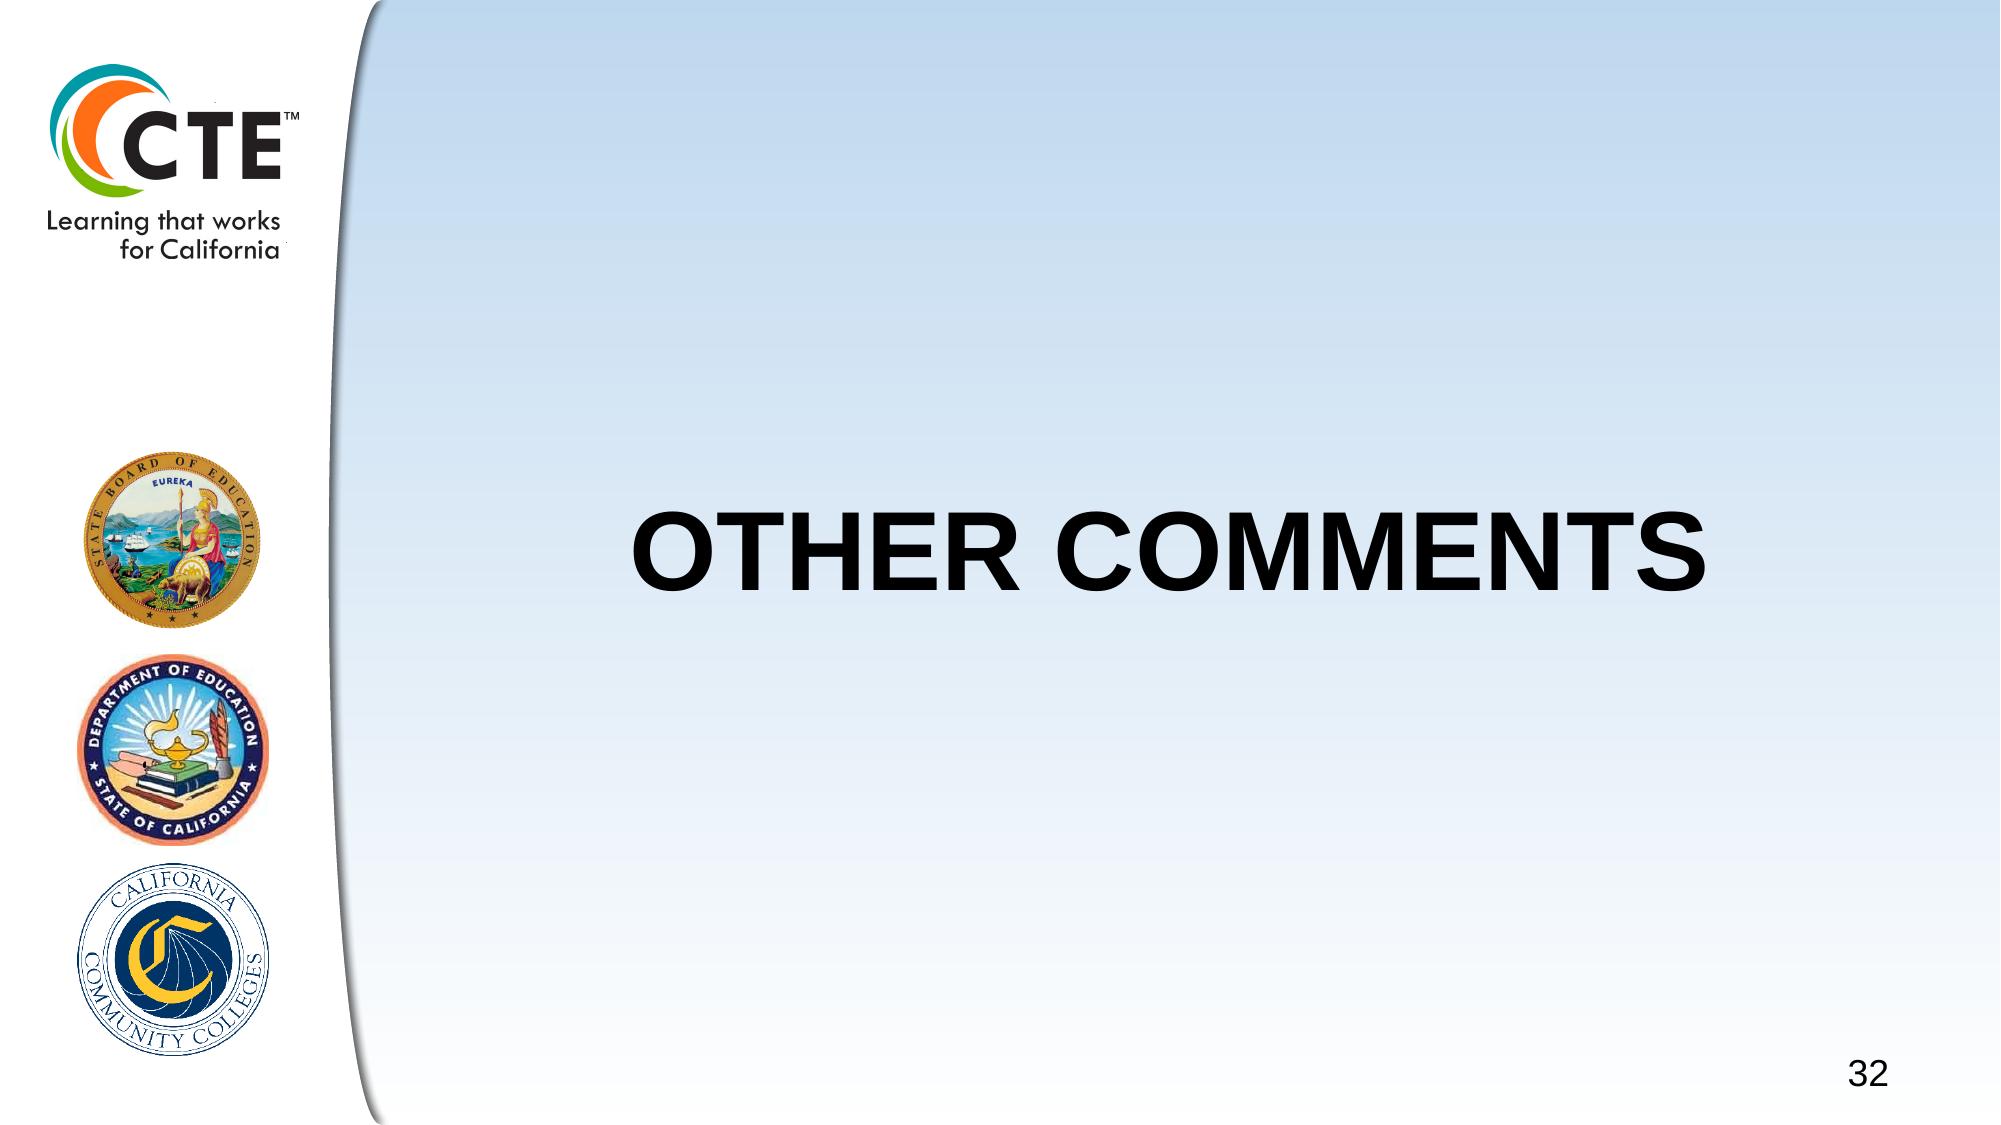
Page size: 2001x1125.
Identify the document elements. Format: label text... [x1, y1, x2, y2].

picture [77, 863, 269, 1056]
title OTHER COMMENTS [376, 338, 1964, 770]
picture [77, 654, 269, 846]
picture [48, 64, 299, 259]
picture [77, 445, 269, 637]
